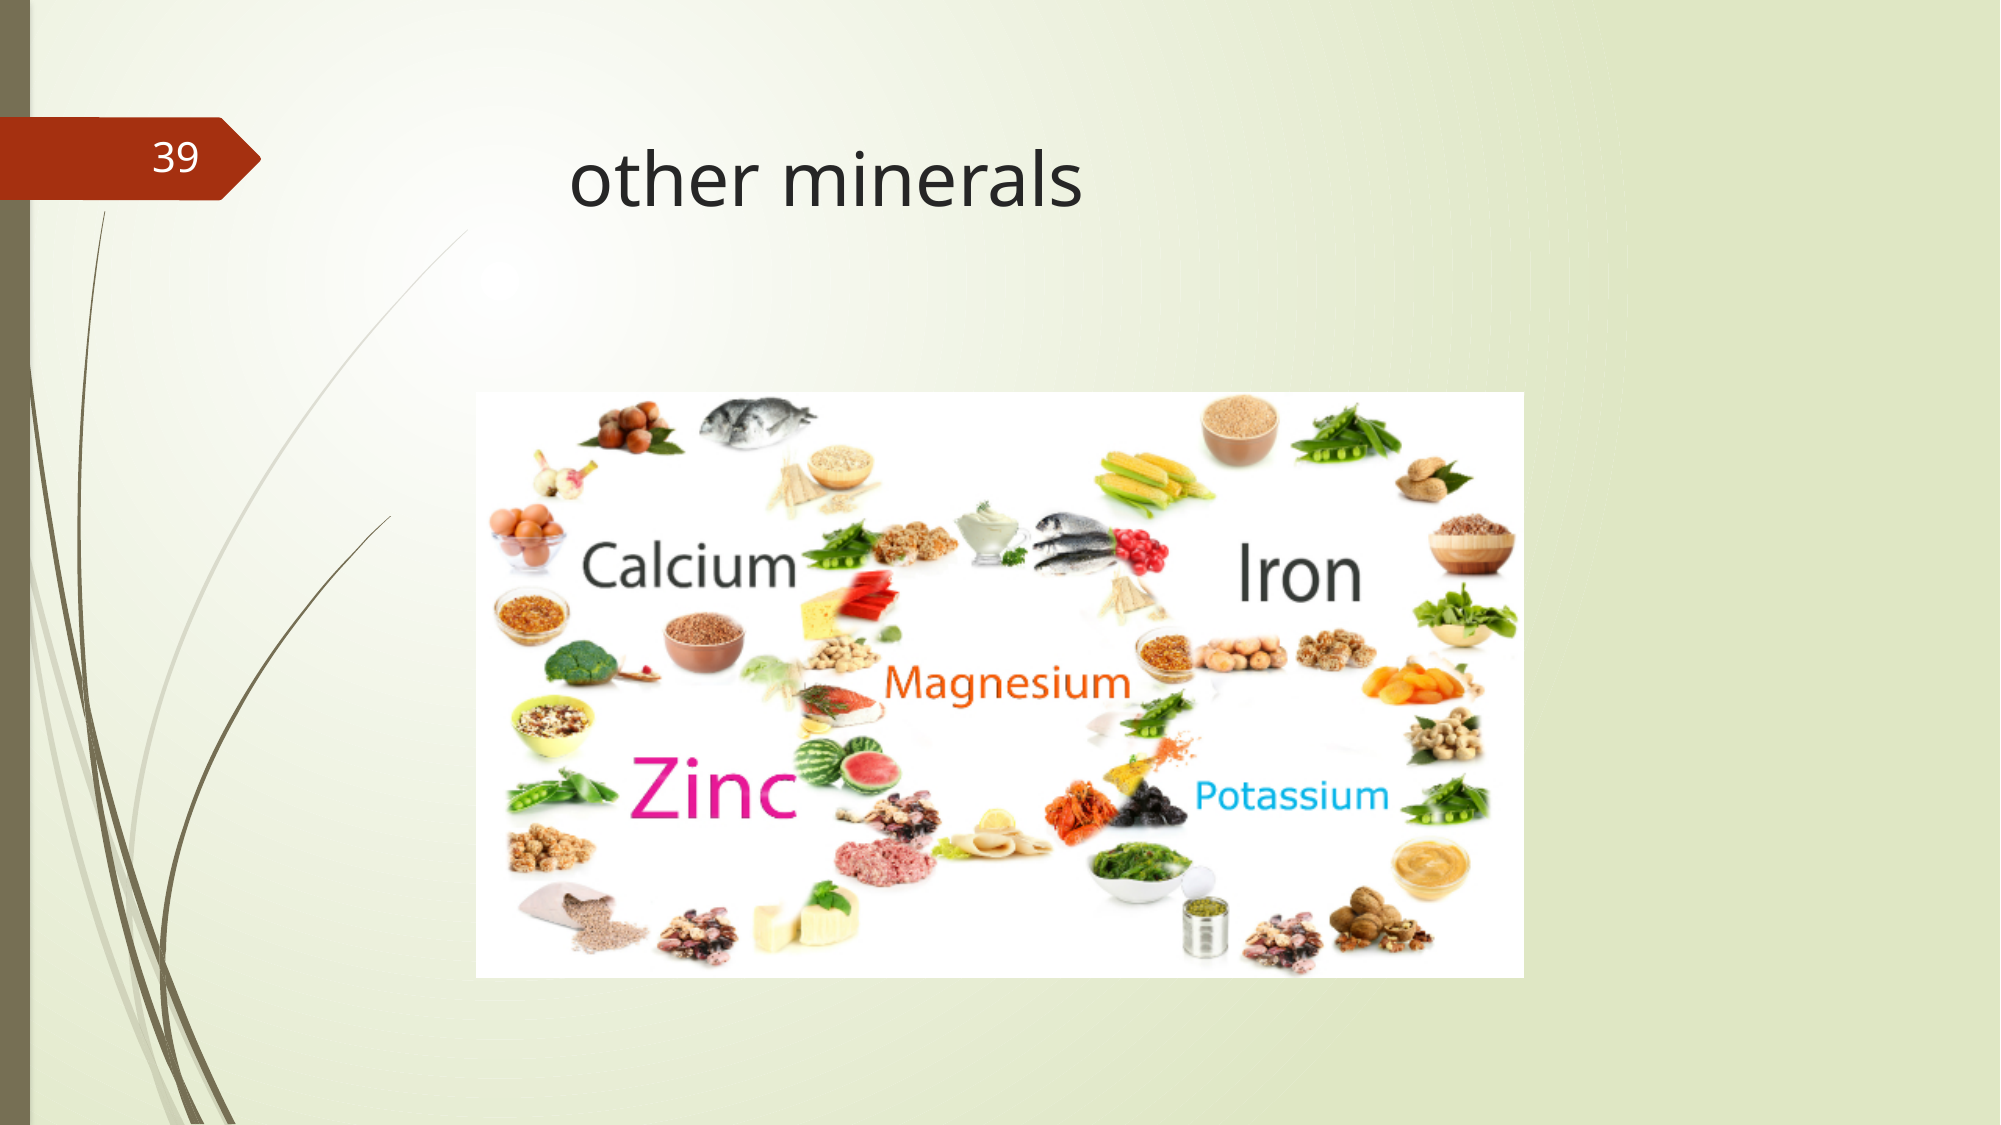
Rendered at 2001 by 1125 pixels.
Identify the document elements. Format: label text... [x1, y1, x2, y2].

slide_number 39 [87, 129, 216, 190]
title other minerals [553, 123, 2000, 334]
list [476, 391, 1524, 979]
